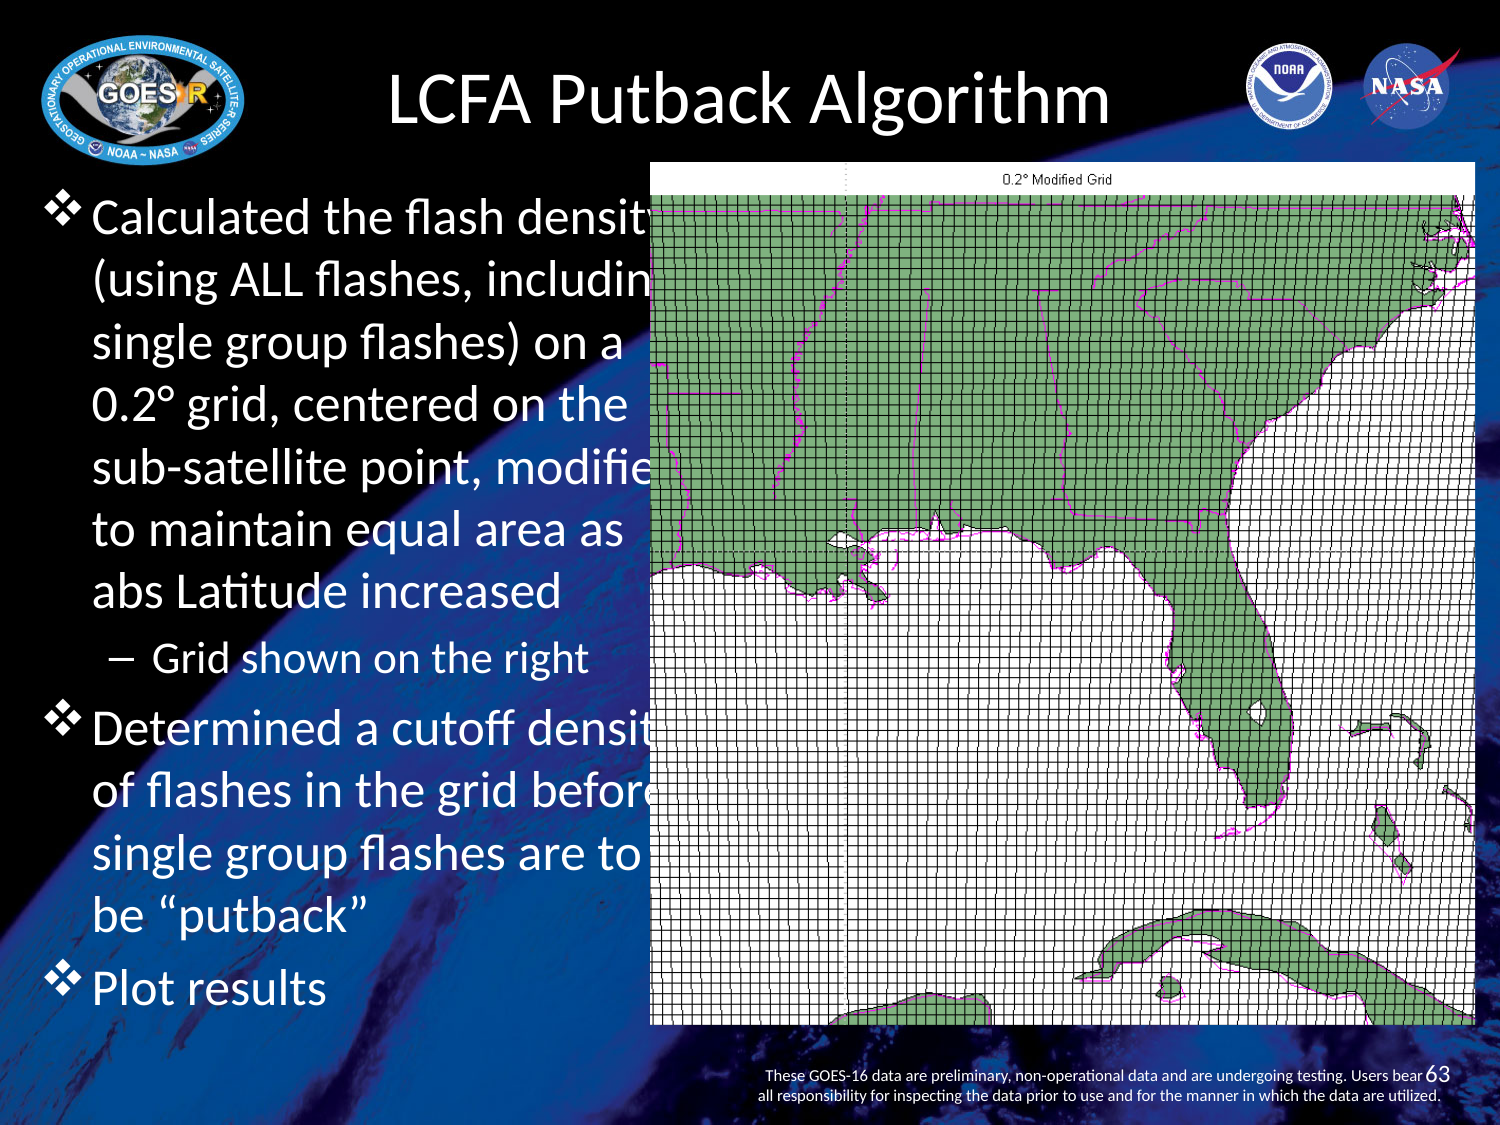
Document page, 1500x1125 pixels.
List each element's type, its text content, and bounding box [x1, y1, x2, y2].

slide_number 63 [1353, 1042, 1466, 1103]
text_box These GOES-16 data are preliminary, non-operational data and are undergoing testing. Users bear all responsibility for inspecting the data prior to use and for the manner in which the data are utilized. [743, 1057, 1476, 1118]
picture [0, 0, 1500, 1125]
title LCFA Putback Algorithm [75, 24, 1425, 163]
list Calculated the flash density (using ALL flashes, including single group flashes) on a 0.2° grid, centered on the sub-satellite point, modified to maintain equal area as abs Latitude increased Grid shown on the right Determined a cutoff density of flashes in the grid before single group flashes are to be “putback” Plot results [24, 174, 700, 1088]
